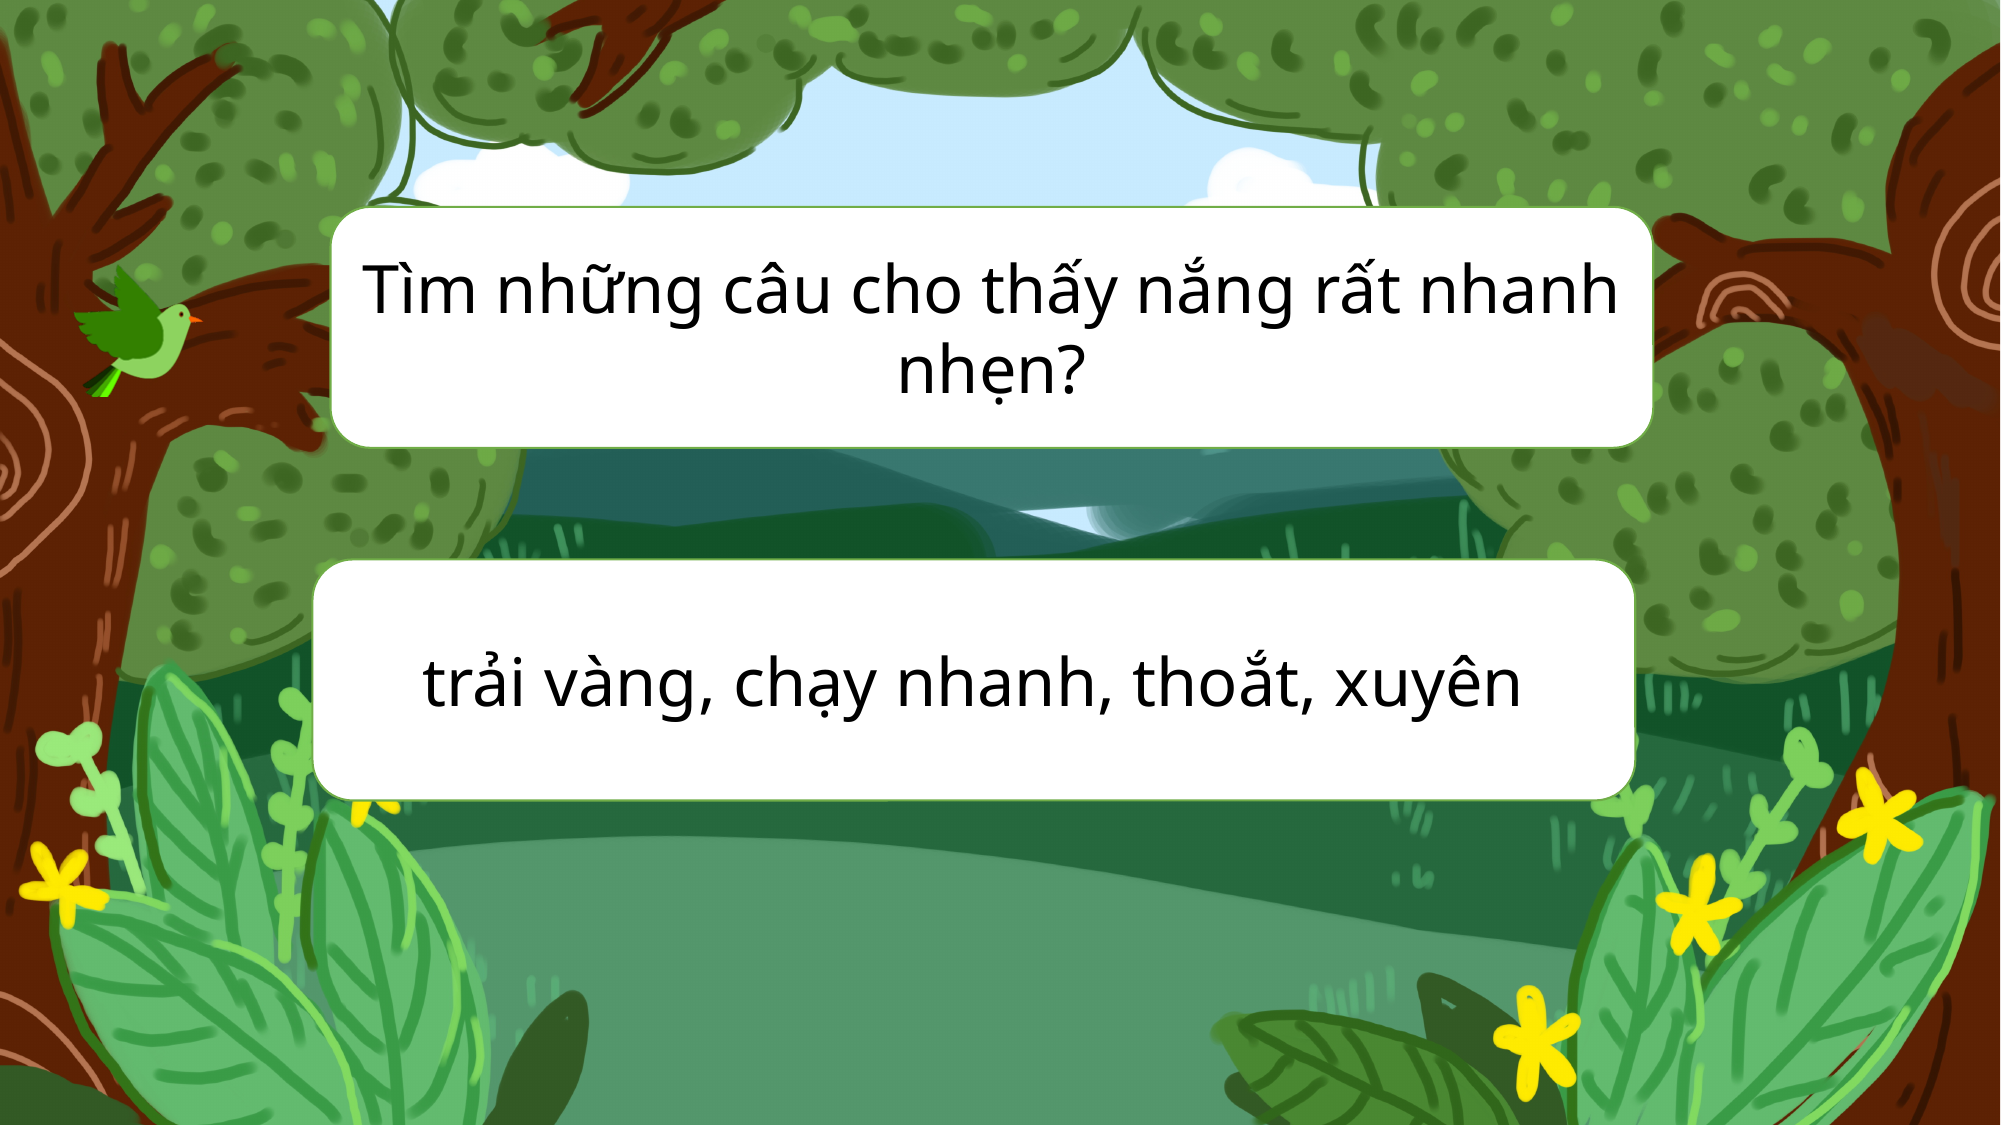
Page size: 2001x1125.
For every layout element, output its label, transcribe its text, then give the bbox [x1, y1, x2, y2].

text_box Tìm những câu cho thấy nắng rất nhanh nhẹn? [329, 205, 1655, 449]
text_box trải vàng, chạy nhanh, thoắt, xuyên [311, 558, 1637, 802]
picture [0, 0, 2001, 1125]
